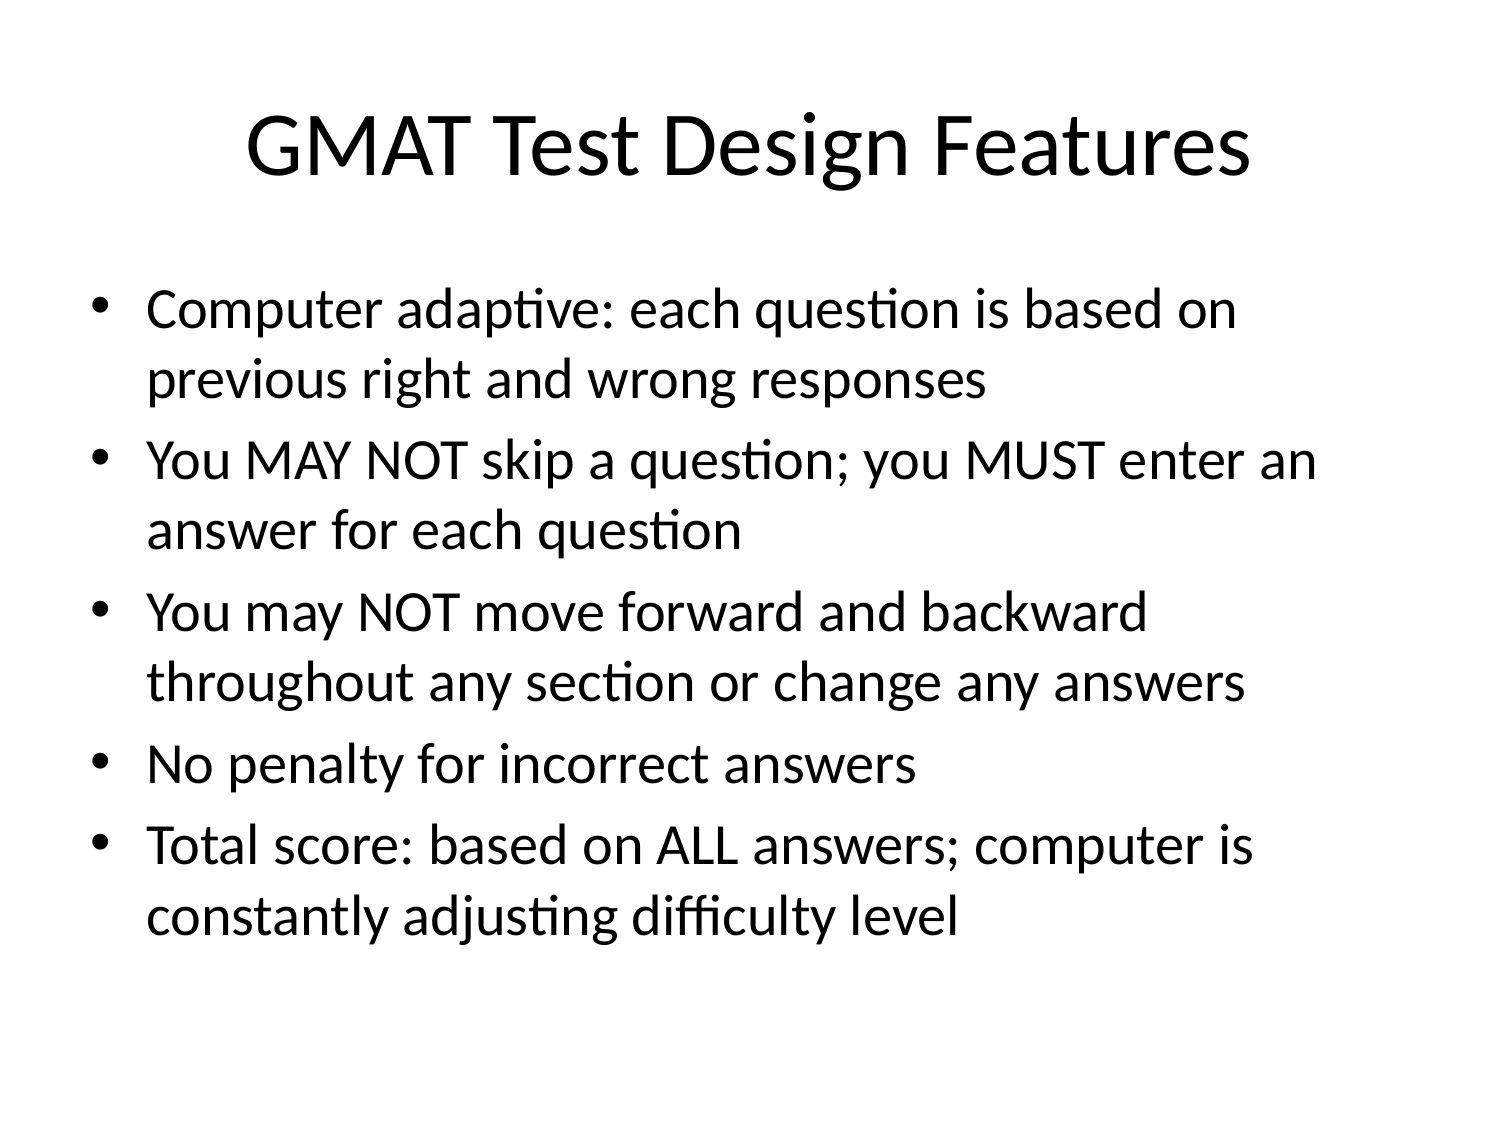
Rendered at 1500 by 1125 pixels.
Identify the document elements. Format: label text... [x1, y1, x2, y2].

title GMAT Test Design Features [75, 45, 1425, 233]
list Computer adaptive: each question is based on previous right and wrong responses You MAY NOT skip a question; you MUST enter an answer for each question You may NOT move forward and backward throughout any section or change any answers No penalty for incorrect answers Total score: based on ALL answers; computer is constantly adjusting difficulty level [75, 262, 1425, 1005]
